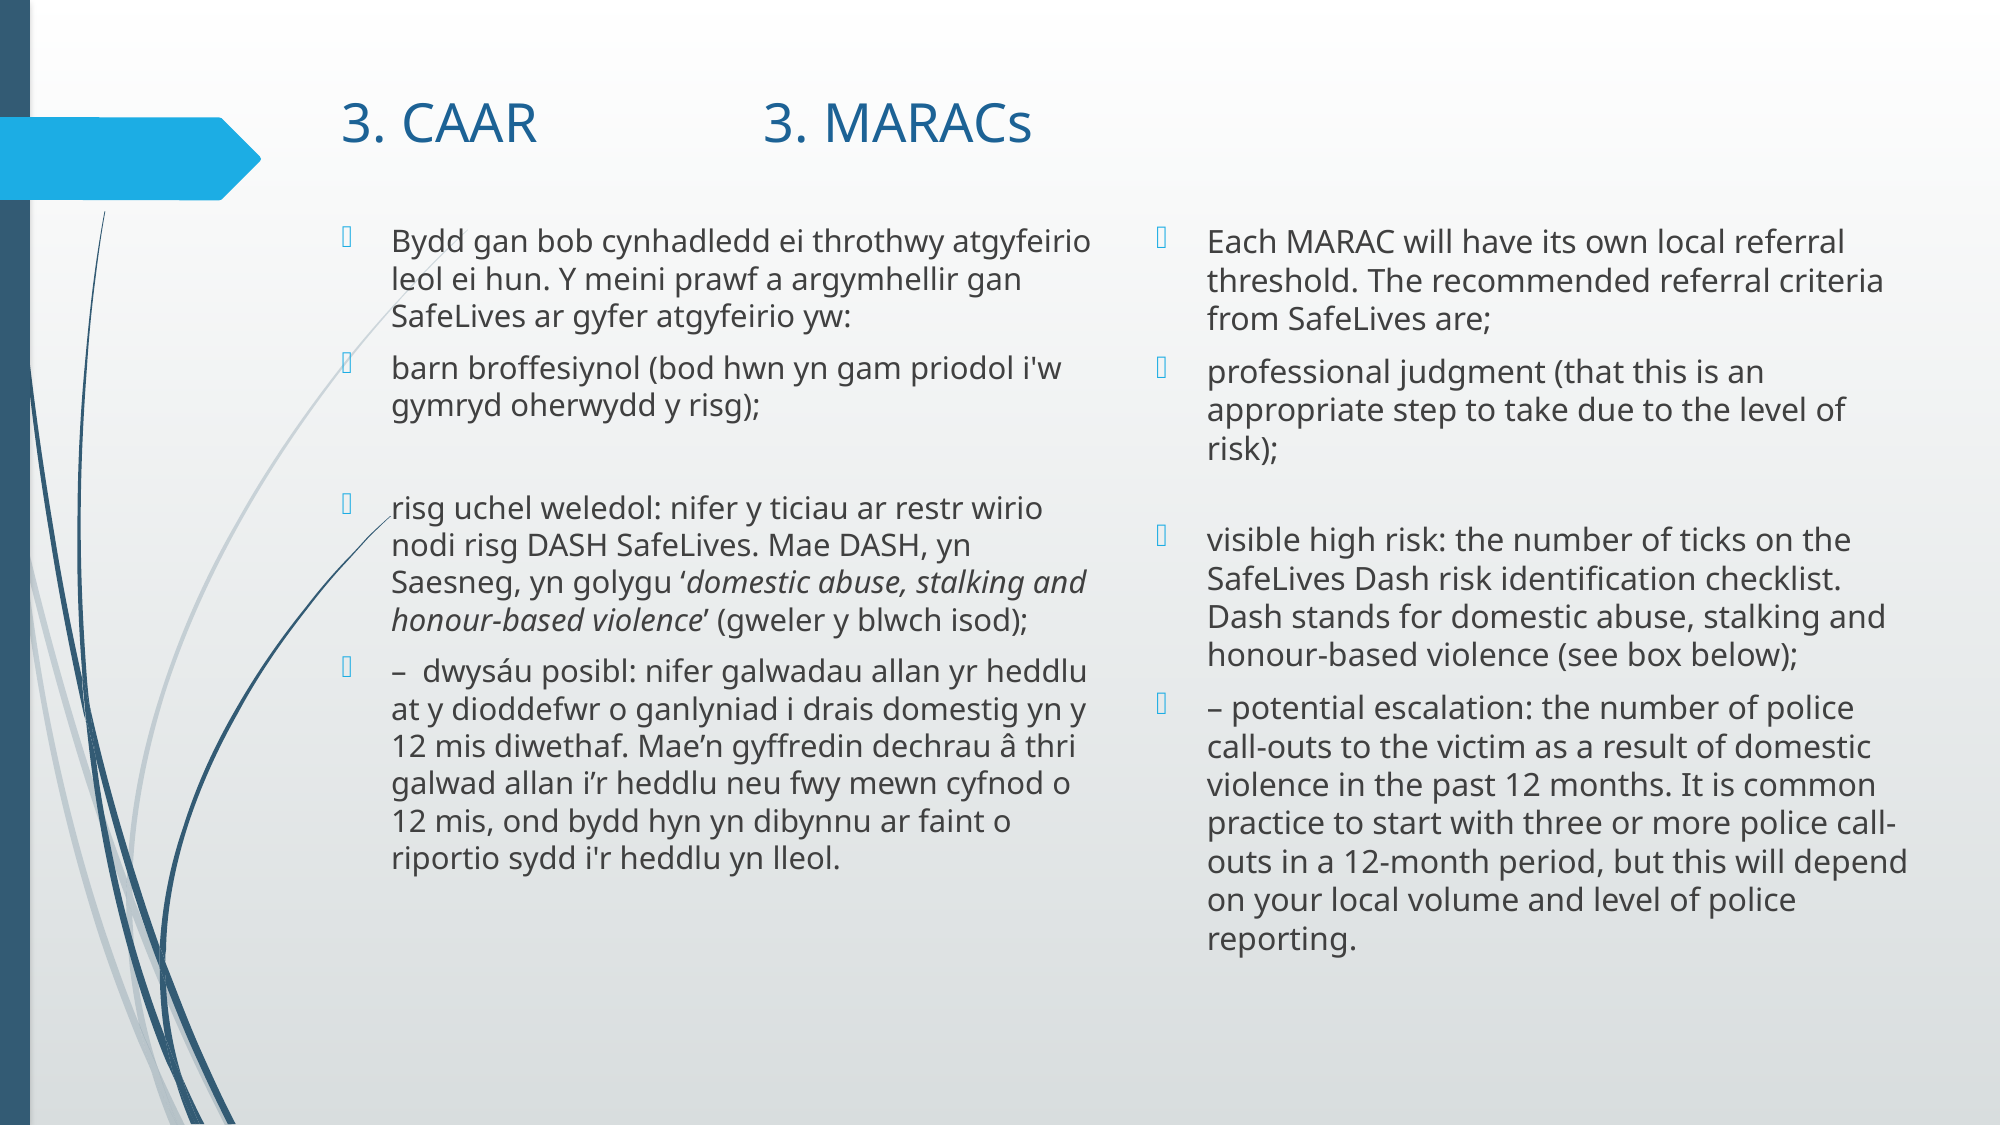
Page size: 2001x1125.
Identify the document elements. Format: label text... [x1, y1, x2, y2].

title 3. CAAR 3. MARACs [326, 80, 1834, 292]
list Bydd gan bob cynhadledd ei throthwy atgyfeirio leol ei hun. Y meini prawf a argymhellir gan SafeLives ar gyfer atgyfeirio yw: barn broffesiynol (bod hwn yn gam priodol i'w gymryd oherwydd y risg); risg uchel weledol: nifer y ticiau ar restr wirio nodi risg DASH SafeLives. Mae DASH, yn Saesneg, yn golygu ‘domestic abuse, stalking and honour-based violence’ (gweler y blwch isod); – dwysáu posibl: nifer galwadau allan yr heddlu at y dioddefwr o ganlyniad i drais domestig yn y 12 mis diwethaf. Mae’n gyffredin dechrau â thri galwad allan i’r heddlu neu fwy mewn cyfnod o 12 mis, ond bydd hyn yn dibynnu ar faint o riportio sydd i'r heddlu yn lleol. [326, 214, 1122, 970]
list Each MARAC will have its own local referral threshold. The recommended referral criteria from SafeLives are; professional judgment (that this is an appropriate step to take due to the level of risk); visible high risk: the number of ticks on the SafeLives Dash risk identification checklist. Dash stands for domestic abuse, stalking and honour-based violence (see box below); – potential escalation: the number of police call-outs to the victim as a result of domestic violence in the past 12 months. It is common practice to start with three or more police call-outs in a 12-month period, but this will depend on your local volume and level of police reporting. [1141, 214, 1937, 970]
